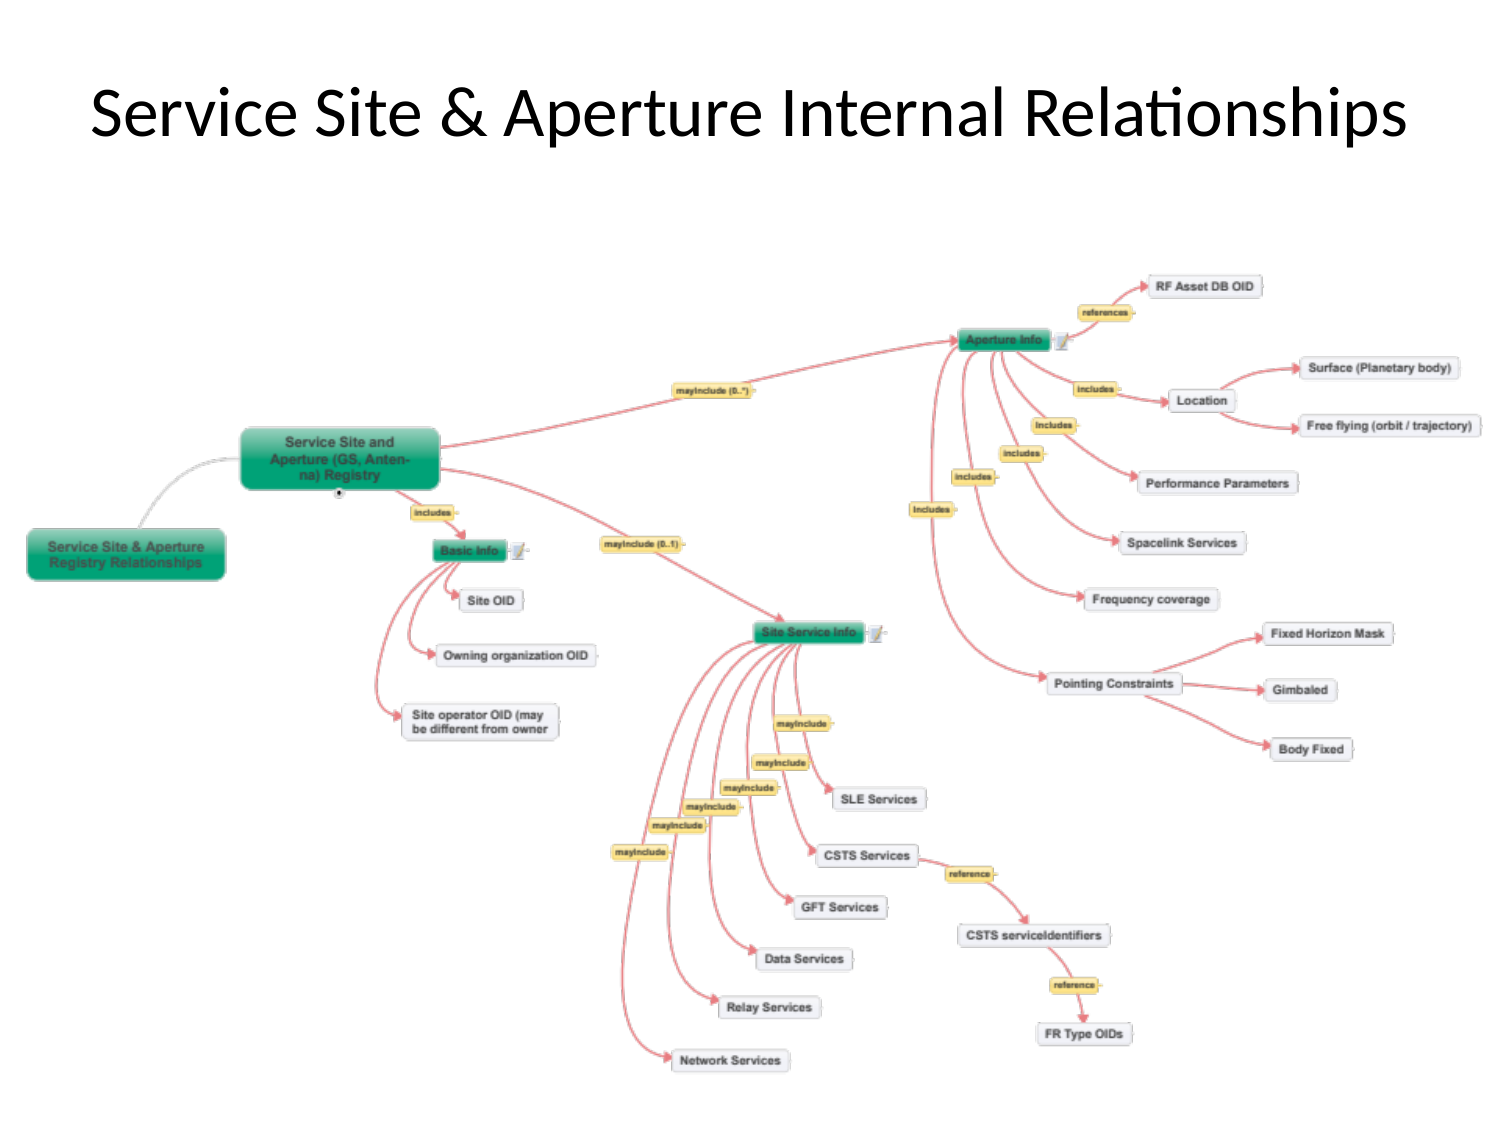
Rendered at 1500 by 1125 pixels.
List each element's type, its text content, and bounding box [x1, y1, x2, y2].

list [0, 220, 1500, 1125]
title Service Site & Aperture Internal Relationships [75, 13, 1425, 202]
